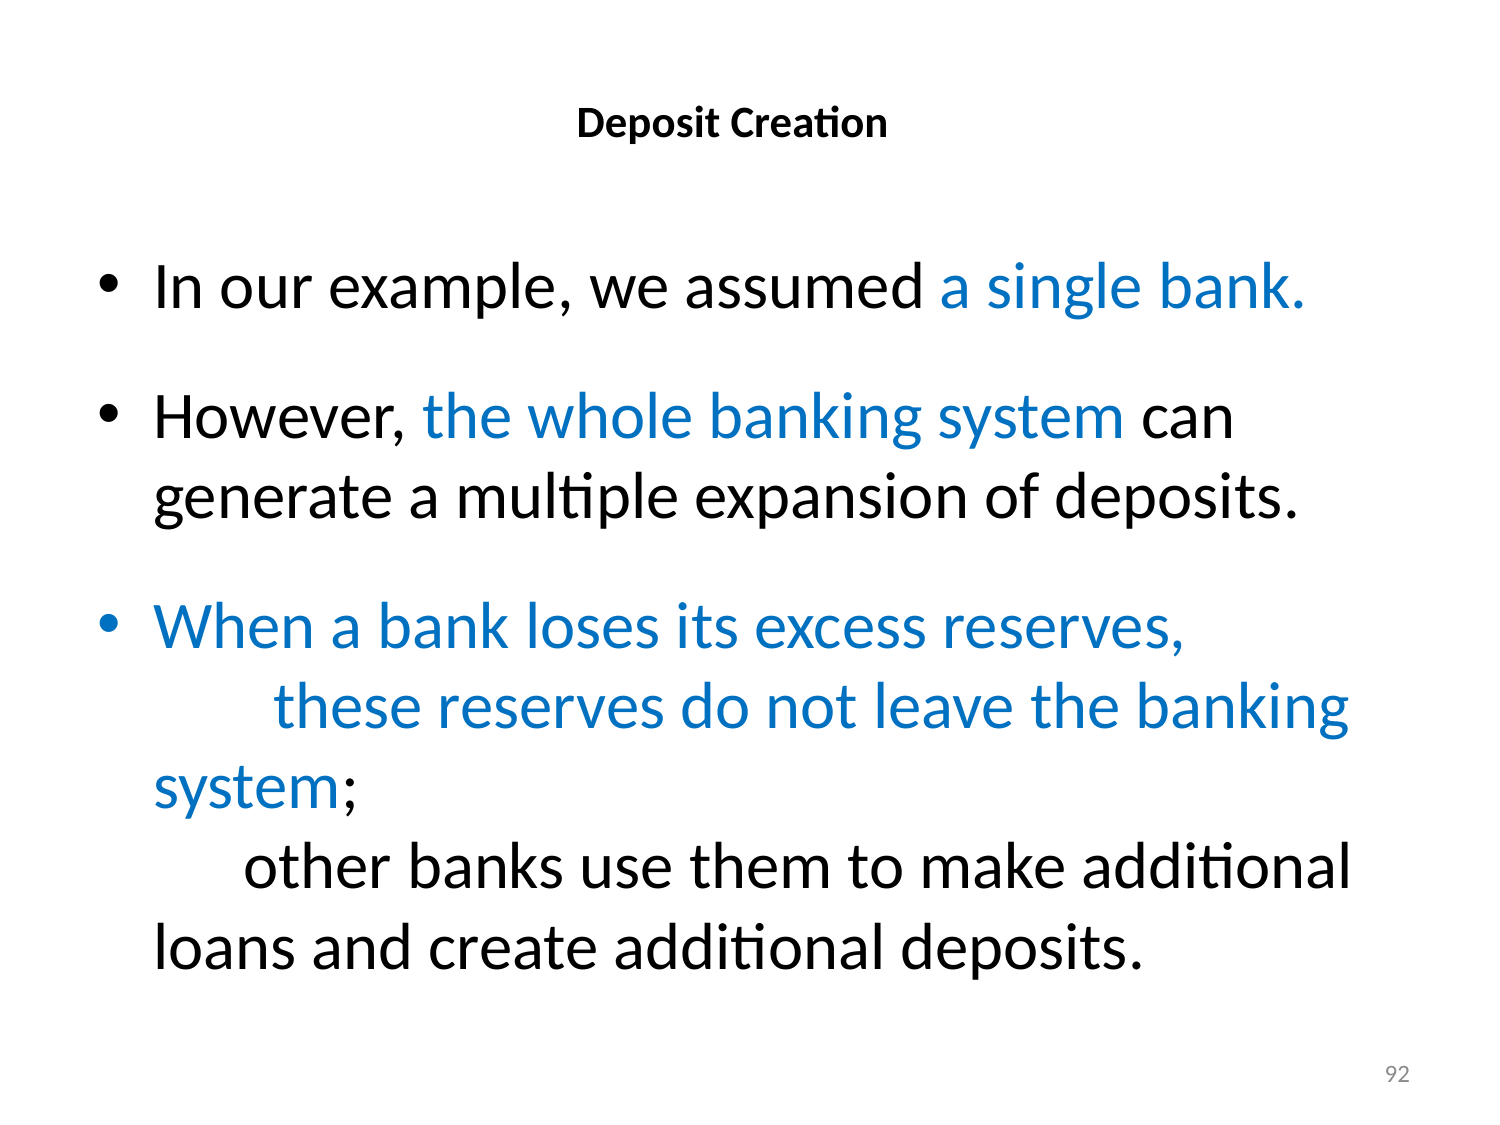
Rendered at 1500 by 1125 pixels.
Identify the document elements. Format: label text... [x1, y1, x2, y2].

slide_number 92 [1074, 1042, 1425, 1103]
title Deposit Creation [29, 30, 1447, 209]
list In our example, we assumed a single bank. However, the whole banking system can generate a multiple expansion of deposits. When a bank loses its excess reserves, these reserves do not leave the banking system; other banks use them to make additional loans and create additional deposits. [82, 234, 1430, 1125]
